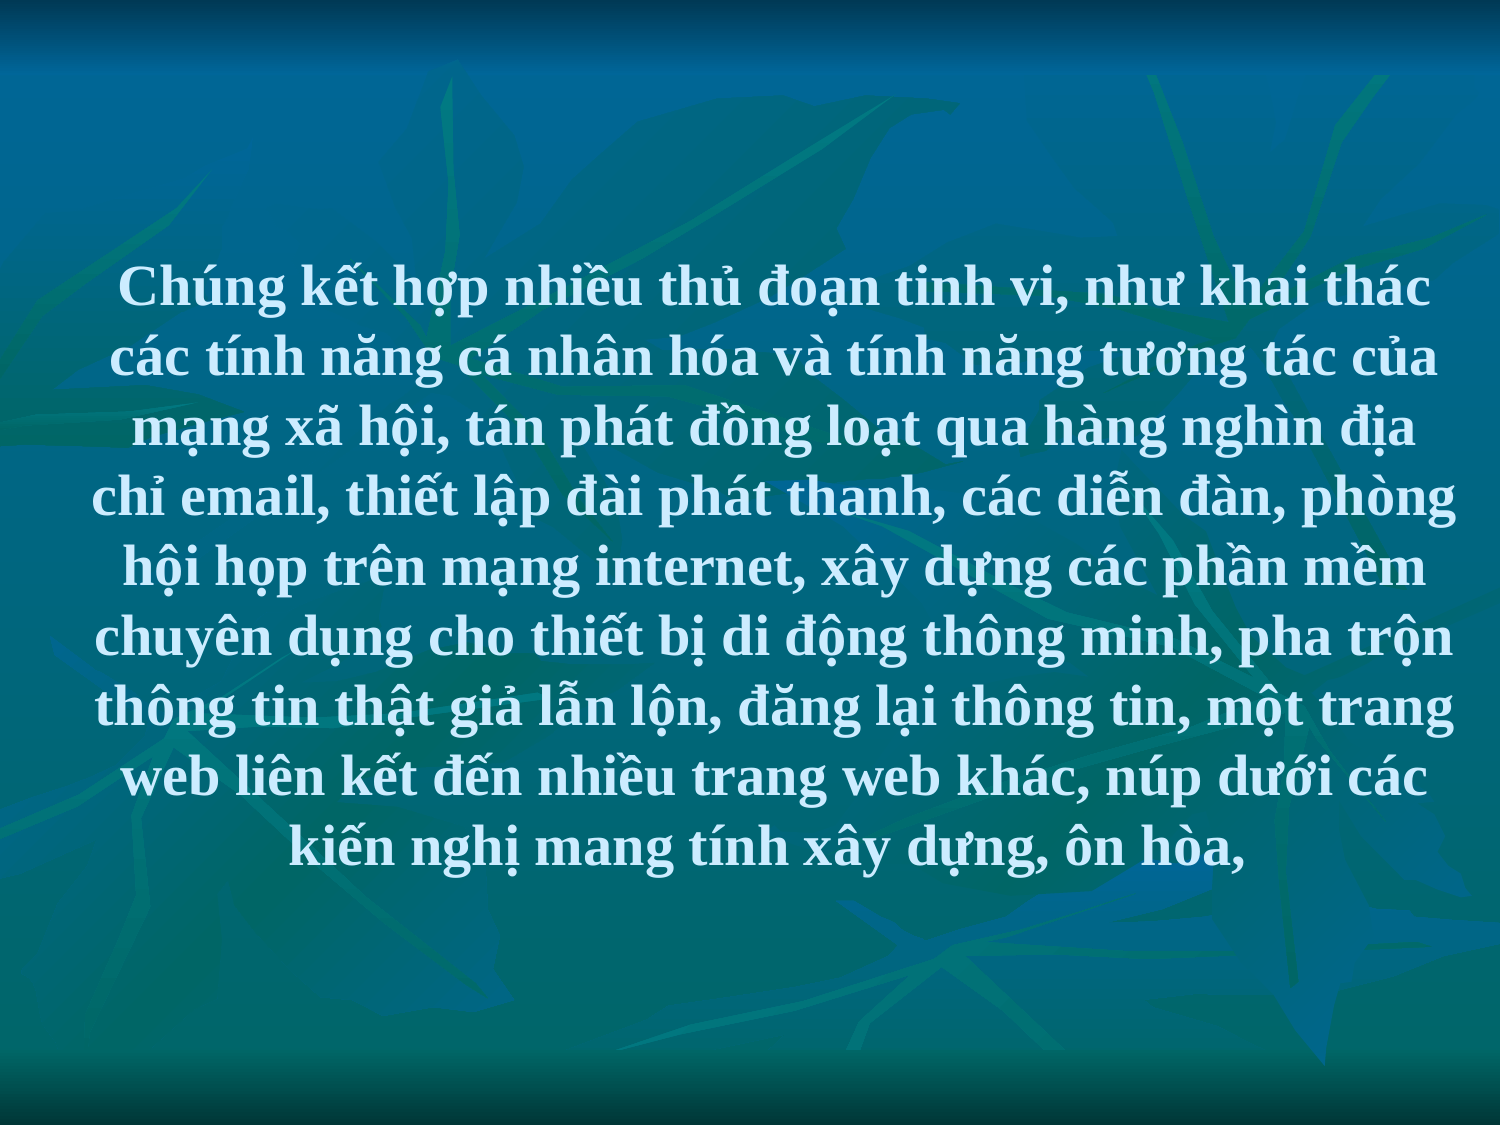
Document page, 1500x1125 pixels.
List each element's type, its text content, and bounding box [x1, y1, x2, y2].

title Chúng kết hợp nhiều thủ đoạn tinh vi, như khai thác các tính năng cá nhân hóa và tính năng tương tác của mạng xã hội, tán phát đồng loạt qua hàng nghìn địa chỉ email, thiết lập đài phát thanh, các diễn đàn, phòng hội họp trên mạng internet, xây dựng các phần mềm chuyên dụng cho thiết bị di động thông minh, pha trộn thông tin thật giả lẫn lộn, đăng lại thông tin, một trang web liên kết đến nhiều trang web khác, núp dưới các kiến nghị mang tính xây dựng, ôn hòa, [75, 0, 1475, 1125]
